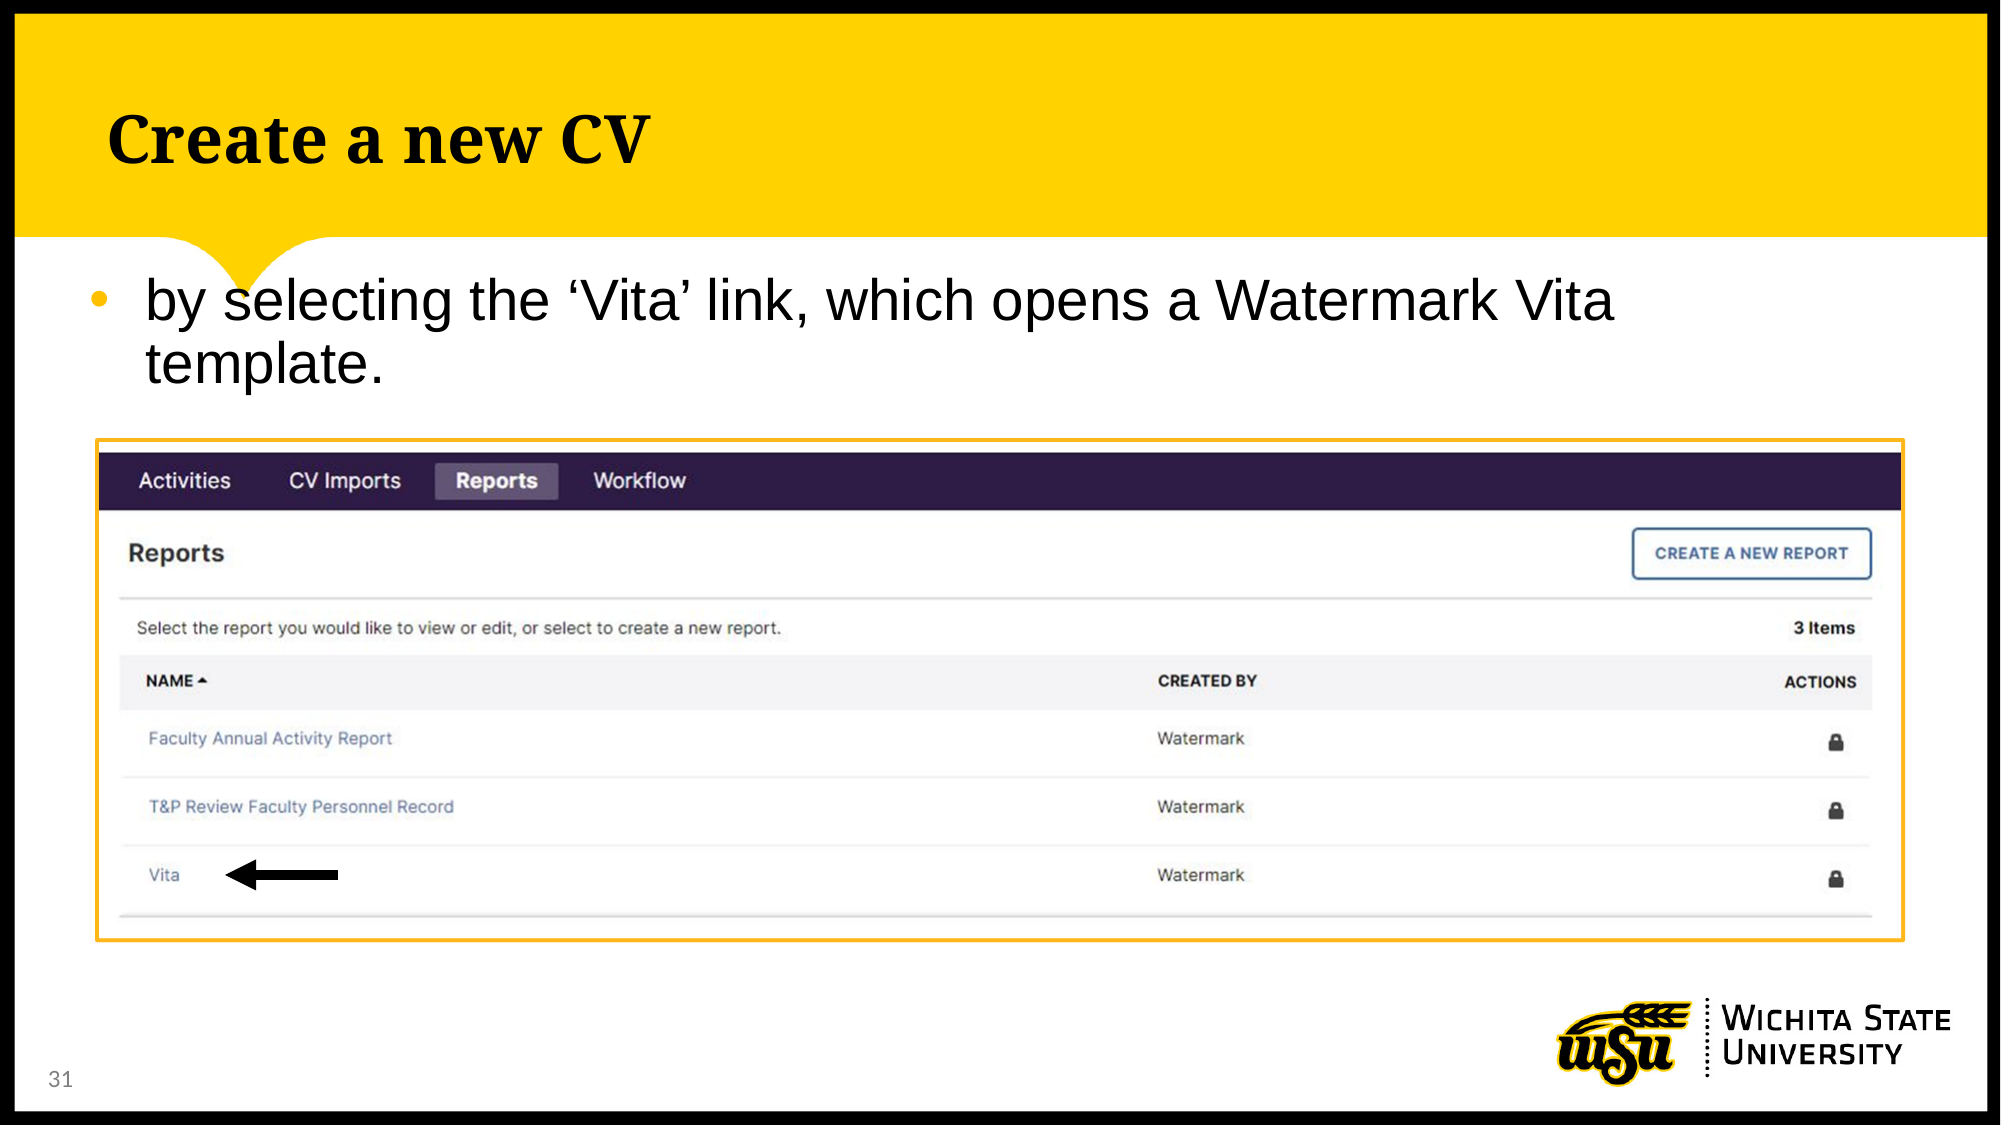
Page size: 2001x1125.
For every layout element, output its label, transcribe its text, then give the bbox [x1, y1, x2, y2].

picture [0, 0, 2001, 1125]
title Create a new CV [73, 44, 1934, 185]
list by selecting the ‘Vita’ link, which opens a Watermark Vita template. [73, 262, 1875, 1006]
